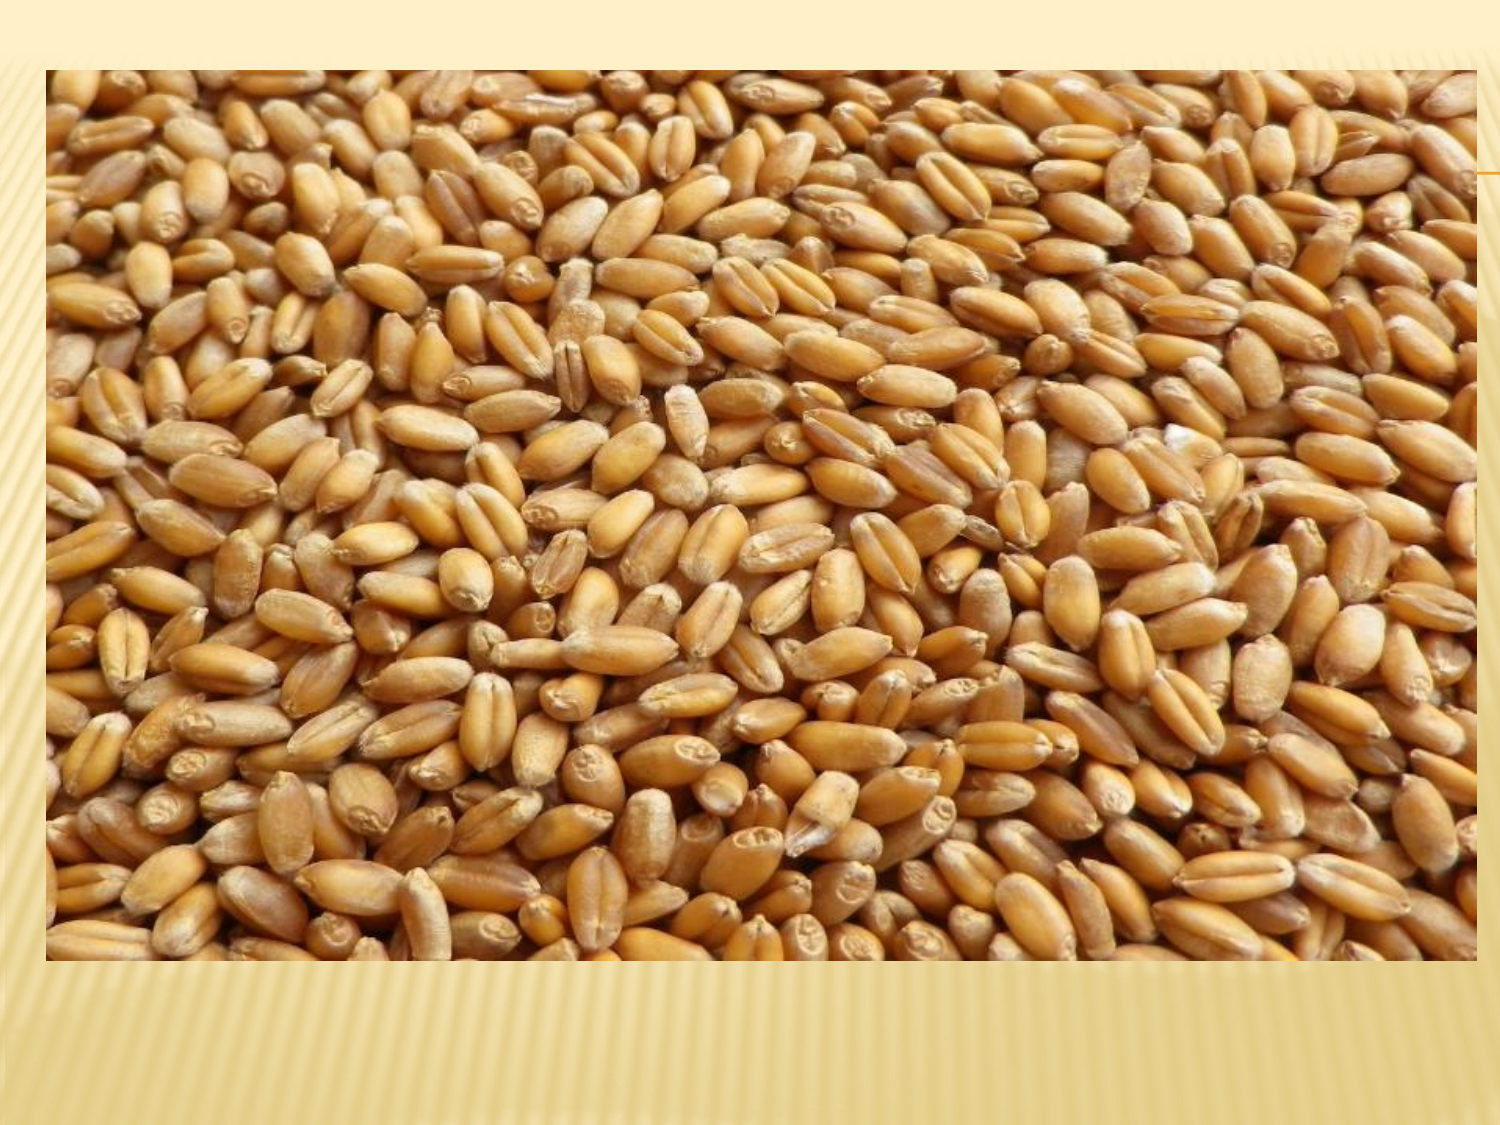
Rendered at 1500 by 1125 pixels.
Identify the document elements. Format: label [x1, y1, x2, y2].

list [46, 70, 1477, 962]
